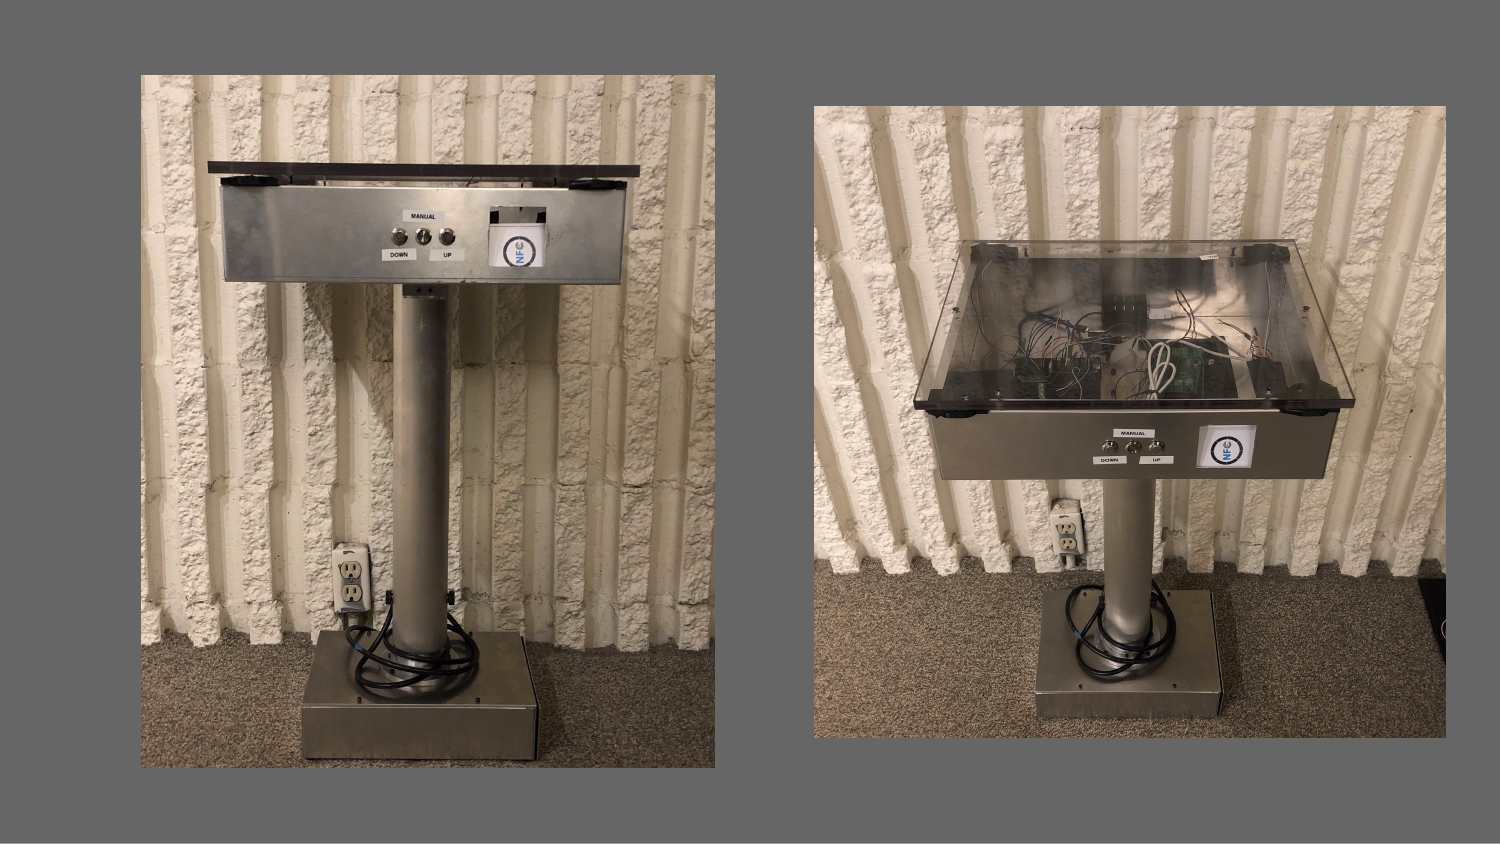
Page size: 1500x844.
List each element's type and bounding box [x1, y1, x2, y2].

picture [814, 105, 1446, 738]
picture [141, 75, 716, 769]
